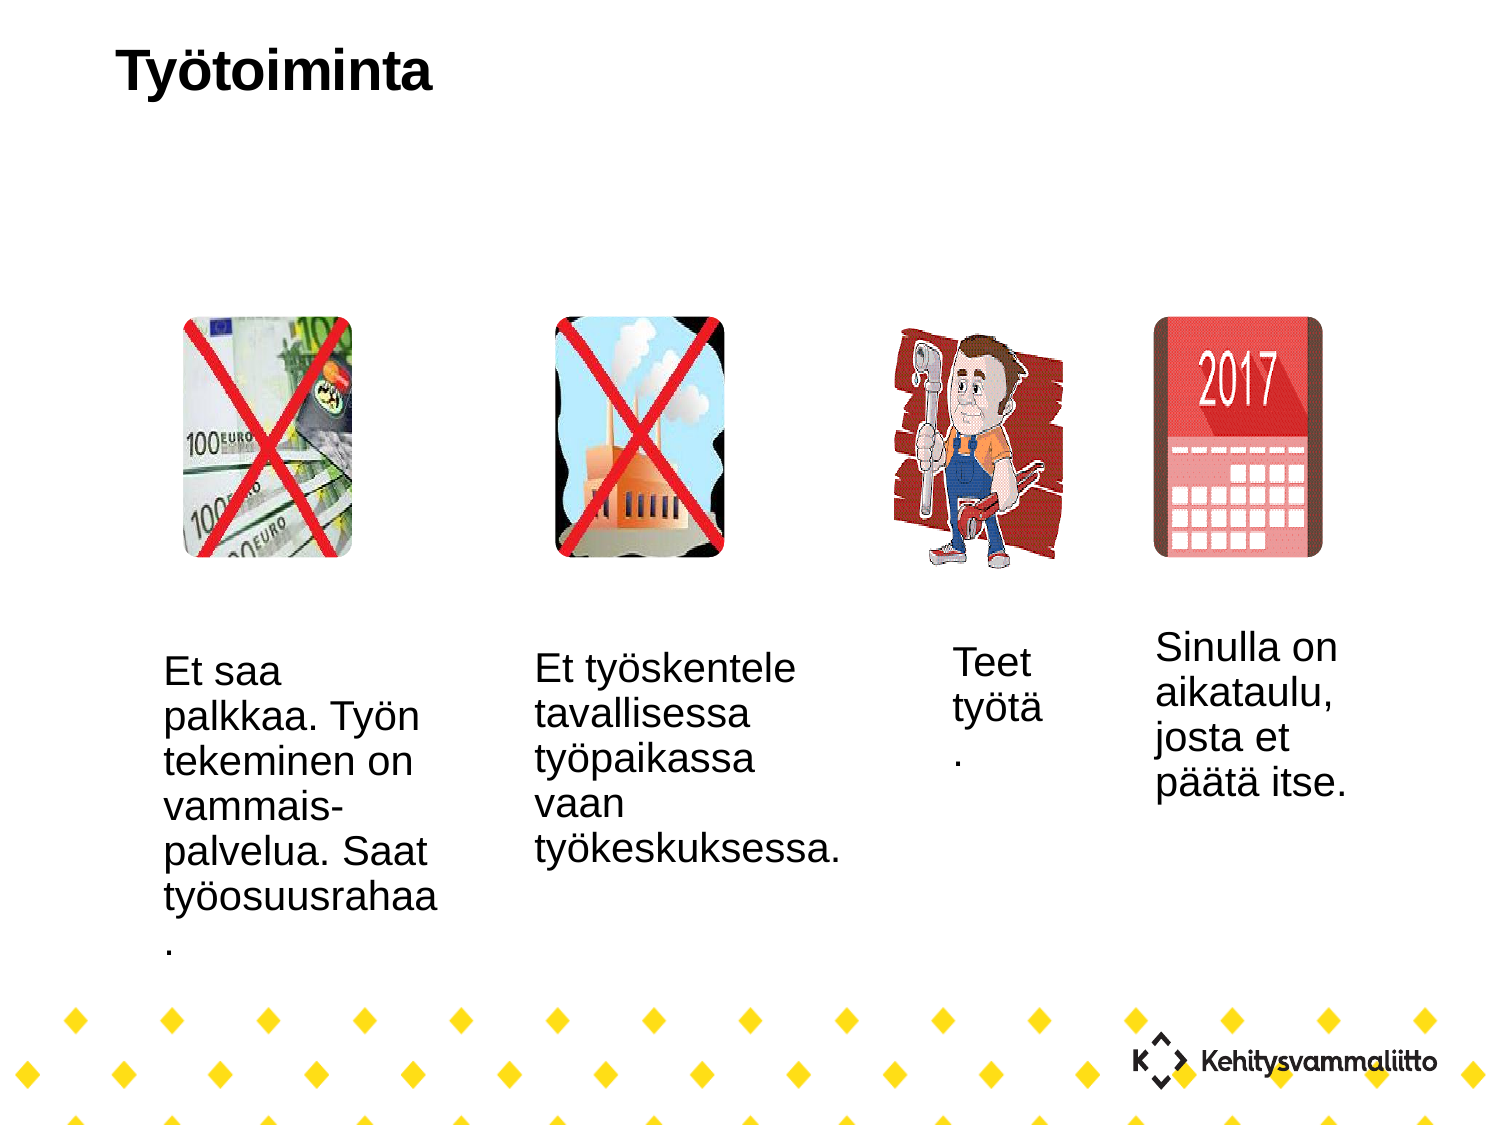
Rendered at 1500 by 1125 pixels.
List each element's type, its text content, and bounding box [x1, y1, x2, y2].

title Työtoiminta [100, 29, 1400, 237]
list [74, 262, 1426, 1006]
picture [0, 0, 1500, 1125]
